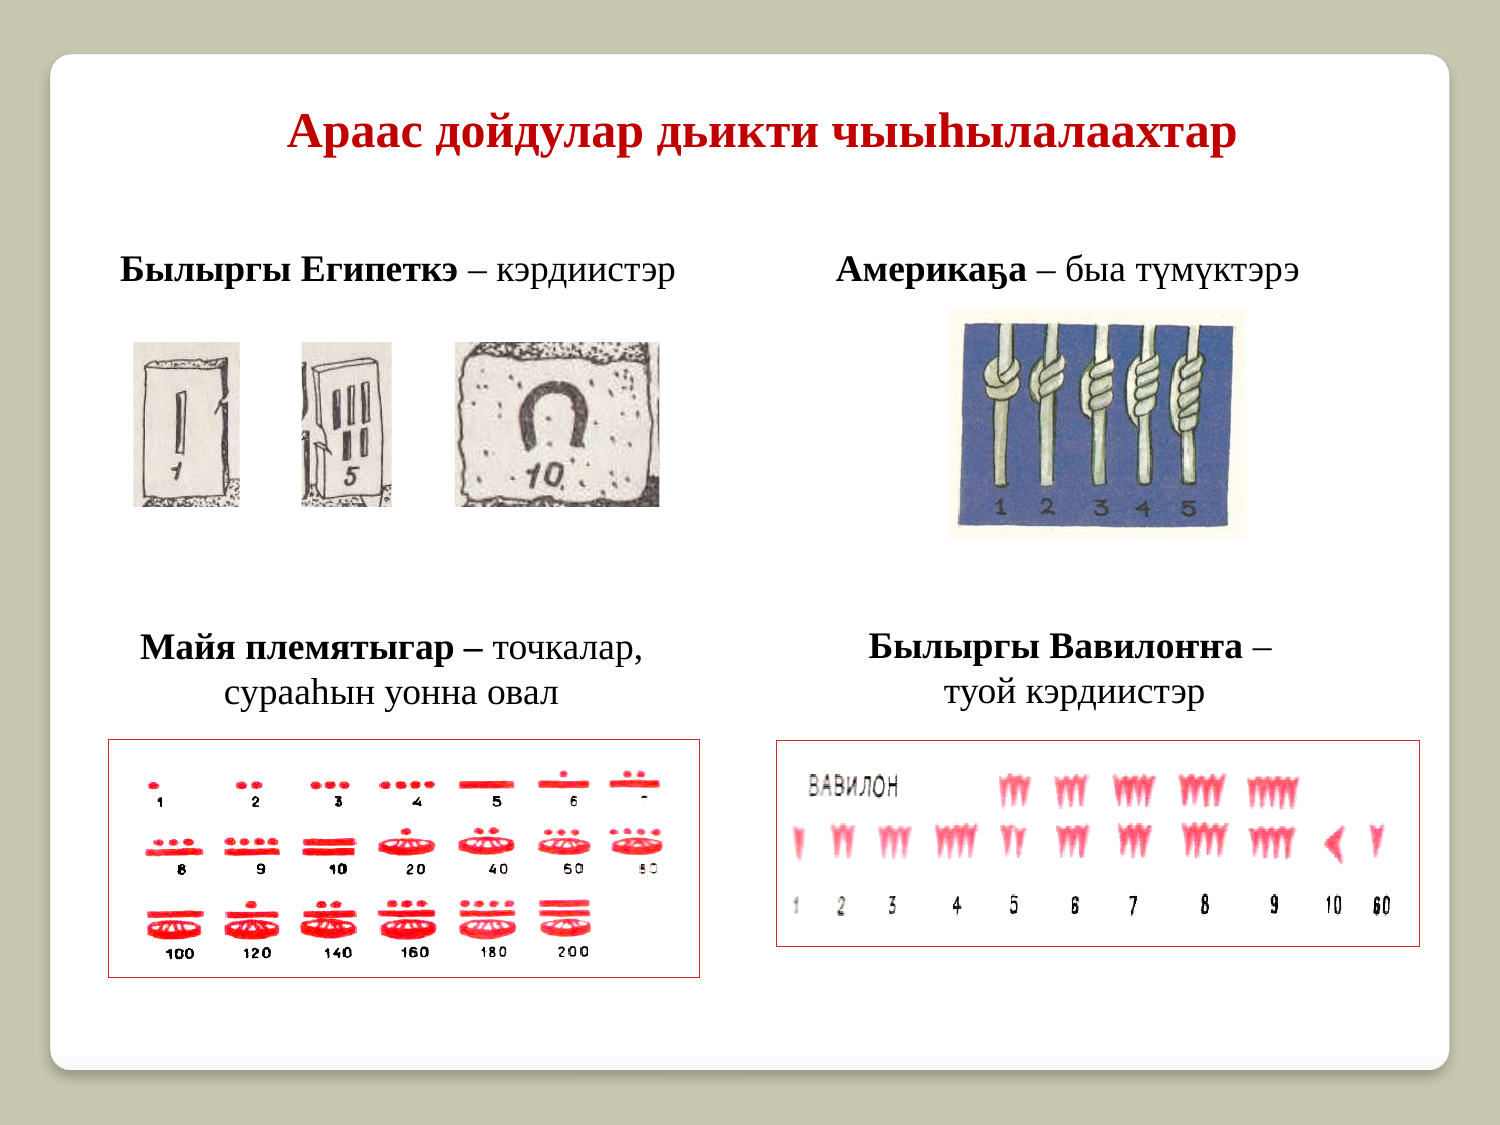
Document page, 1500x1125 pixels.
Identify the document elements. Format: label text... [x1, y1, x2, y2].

picture [949, 309, 1247, 539]
picture [776, 739, 1420, 947]
text_box Майя племятыгар – точкалар, сурааһын уонна овал [79, 614, 705, 720]
text_box Былыргы Вавилоҥҥа – туой кэрдиистэр [755, 614, 1394, 719]
picture [454, 341, 660, 507]
text_box Араас дойдулар дьикти чыыһылалаахтар [116, 89, 1334, 165]
picture [132, 341, 240, 507]
text_box Америкаҕа – быа түмүктэрэ [821, 236, 1316, 297]
text_box Былыргы Египеткэ – кэрдиистэр [105, 236, 692, 297]
picture [301, 341, 392, 507]
picture [108, 739, 700, 978]
